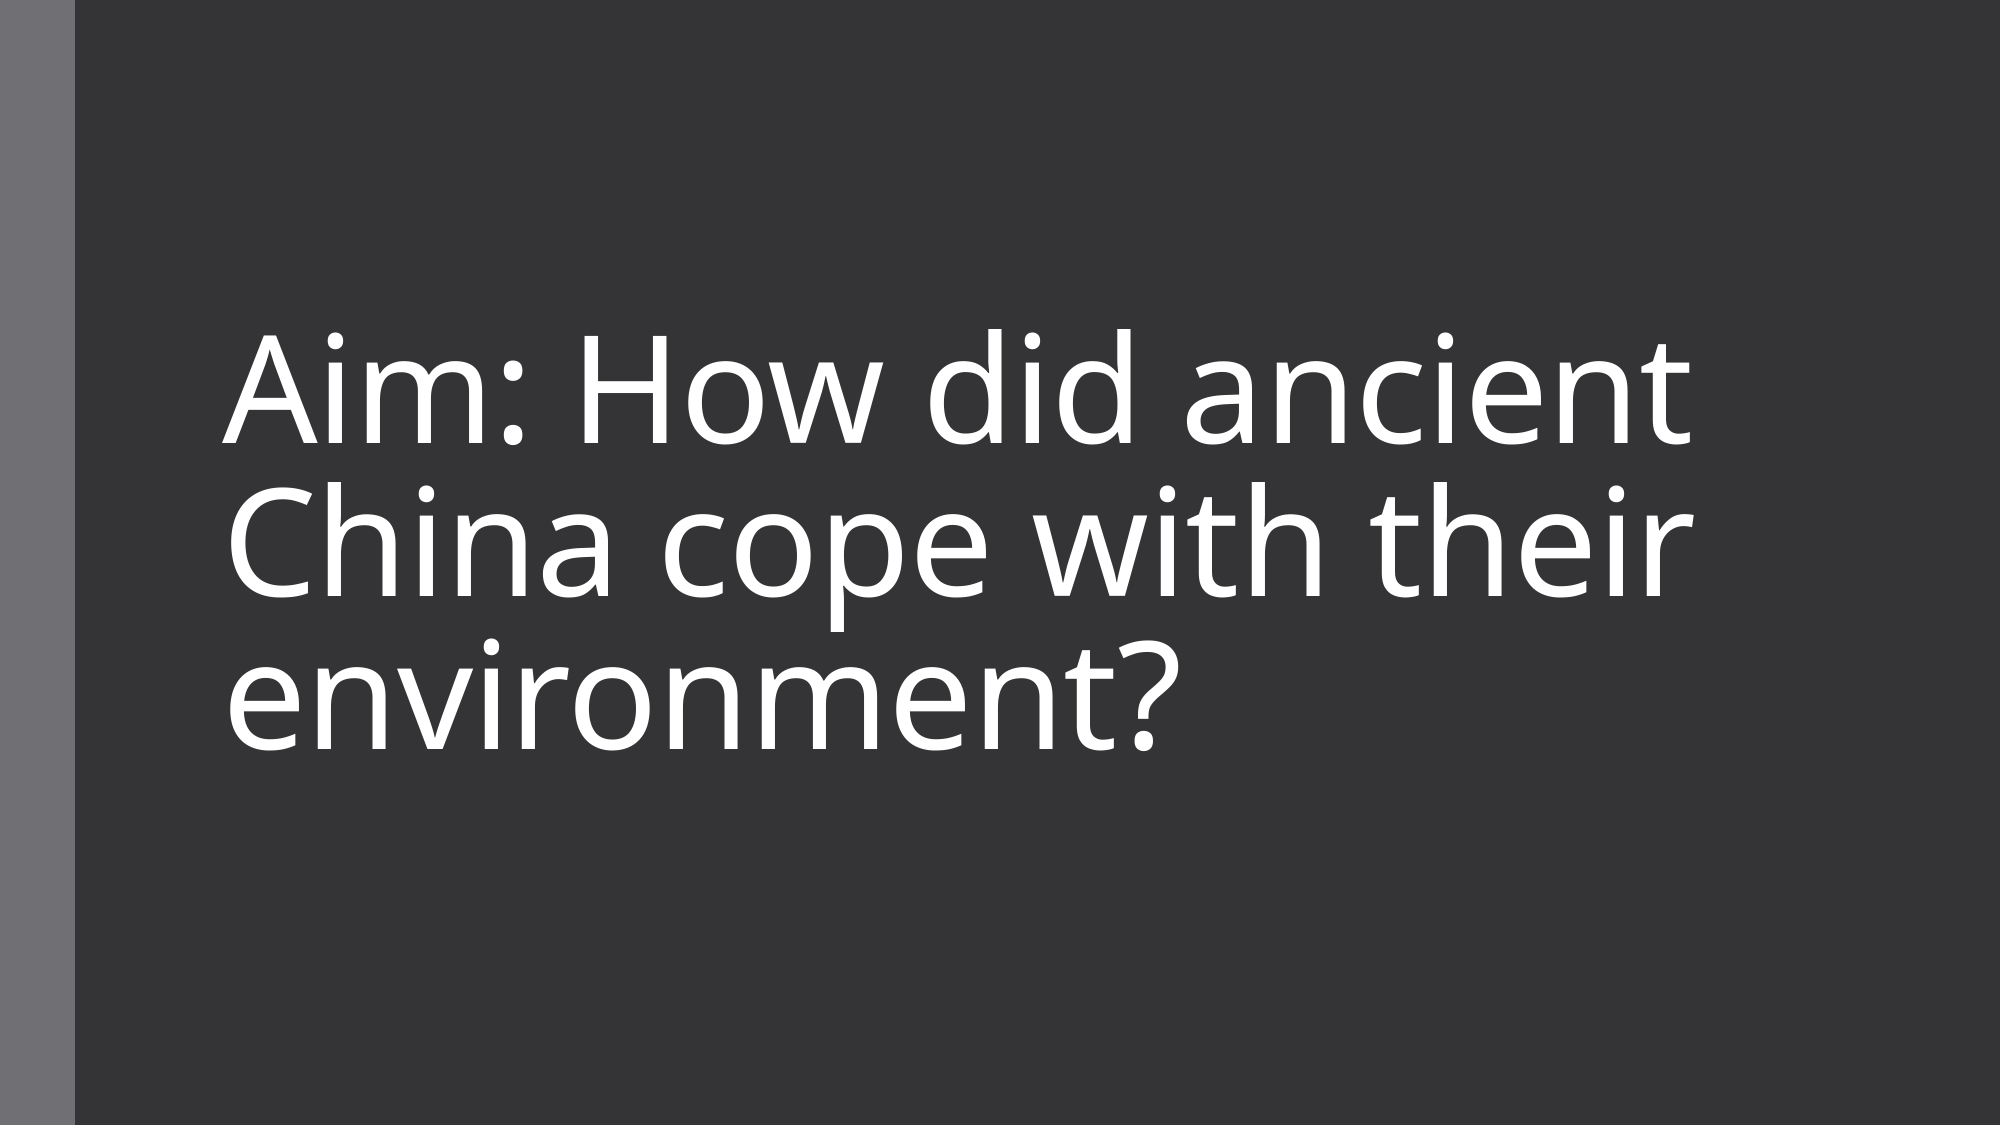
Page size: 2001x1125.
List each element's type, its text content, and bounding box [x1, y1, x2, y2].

title Aim: How did ancient China cope with their environment? [206, 124, 1752, 788]
